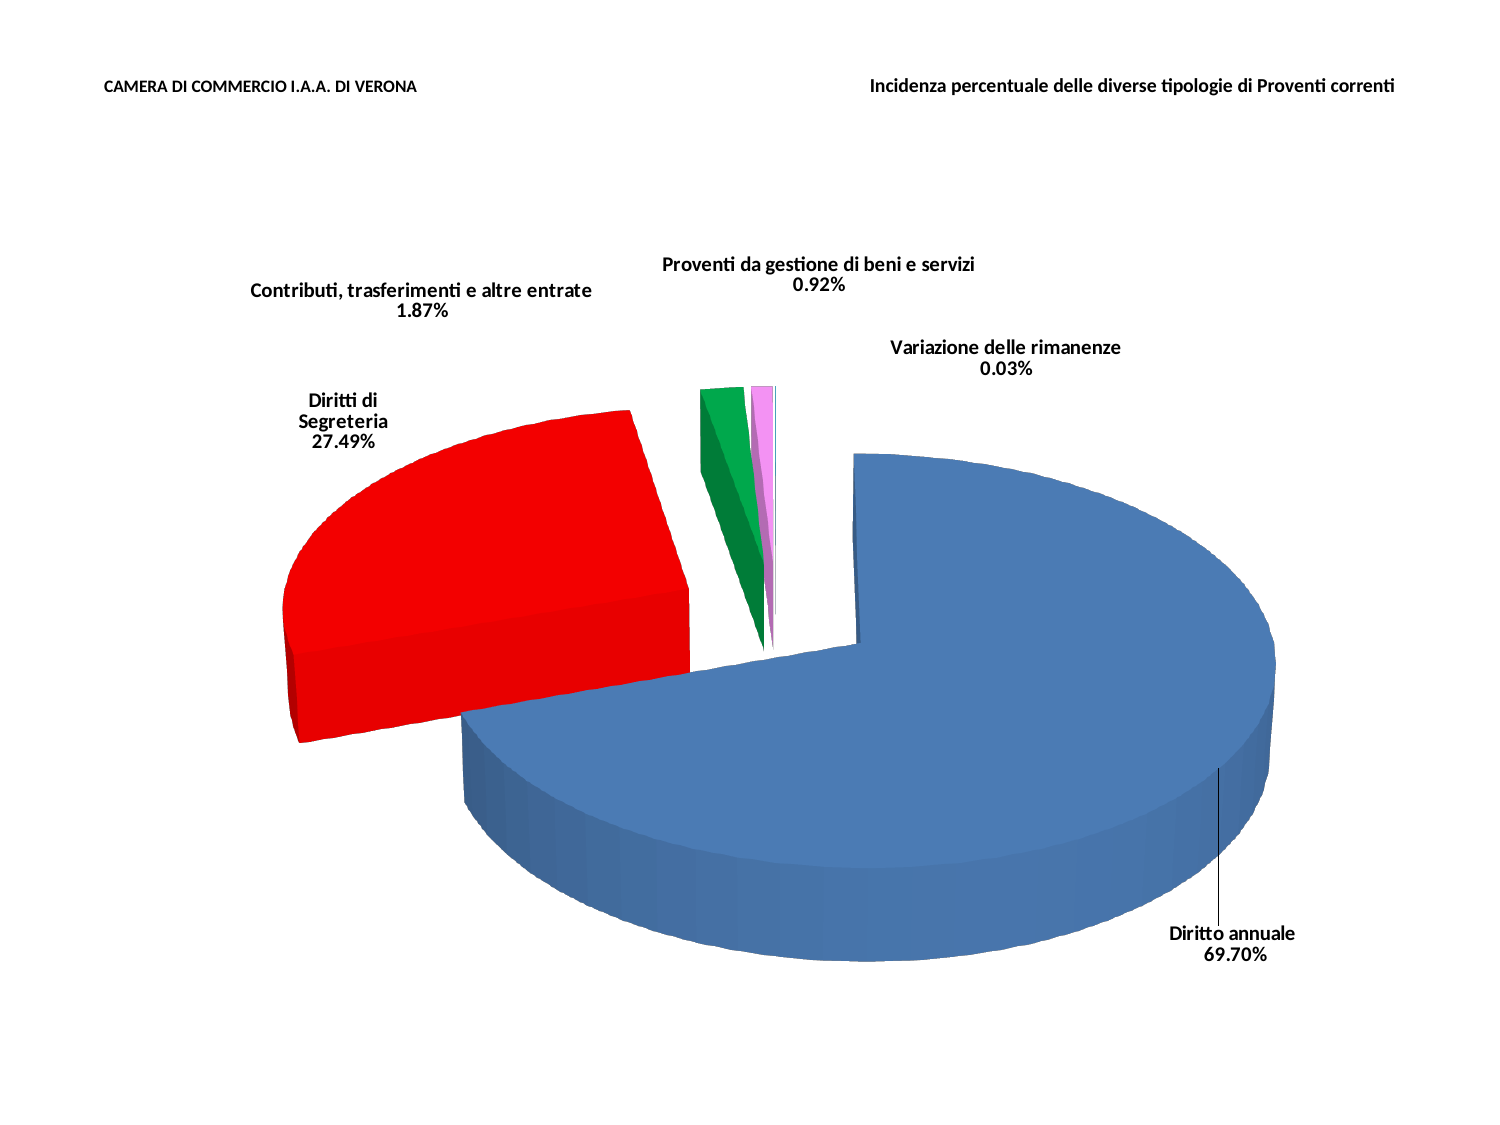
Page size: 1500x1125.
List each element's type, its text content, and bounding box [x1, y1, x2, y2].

title CAMERA DI COMMERCIO I.A.A. DI VERONA Incidenza percentuale delle diverse tipologie di Proventi correnti [75, 54, 1425, 114]
chart [74, 160, 1426, 1071]
